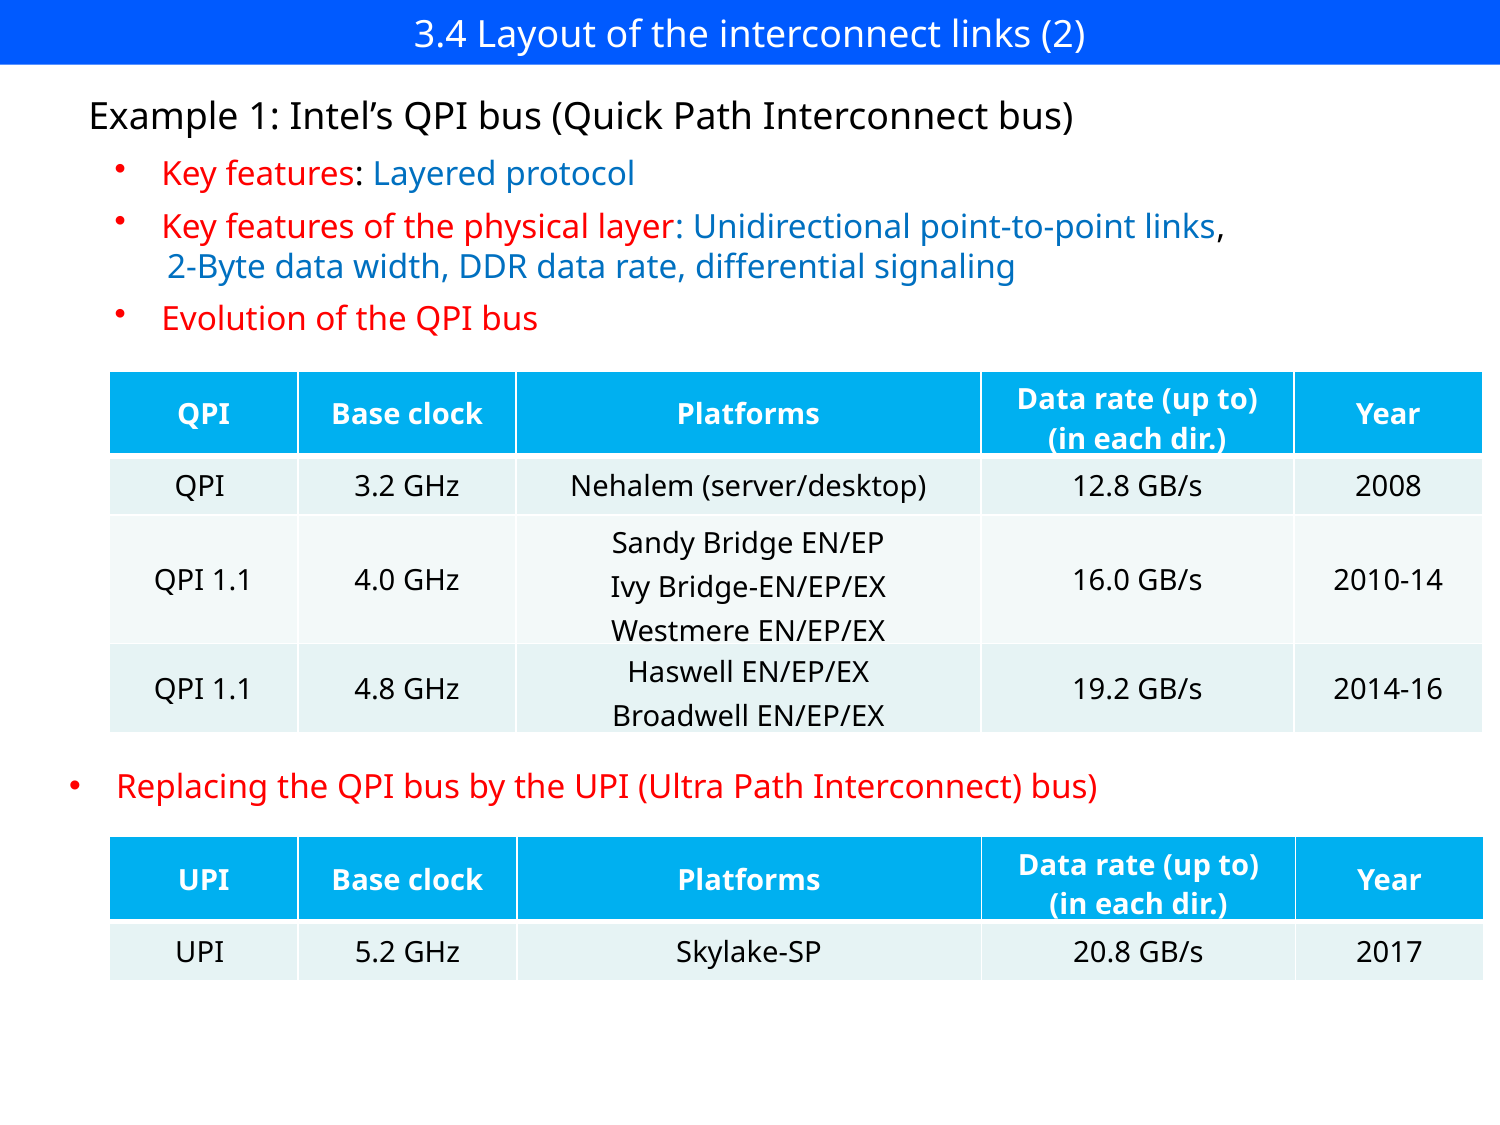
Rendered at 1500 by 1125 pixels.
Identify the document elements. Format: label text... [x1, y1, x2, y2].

table_cell 2014-16 [1295, 644, 1482, 732]
table_cell QPI [110, 459, 297, 514]
table_header Year [1295, 372, 1482, 453]
table_cell Skylake-SP [518, 924, 981, 980]
table_cell Sandy Bridge EN/EP Ivy Bridge-EN/EP/EX Westmere EN/EP/EX [517, 516, 980, 643]
text_box Example 1: Intel’s QPI bus (Quick Path Interconnect bus) [73, 84, 1090, 145]
table_header Base clock [299, 372, 515, 453]
table_cell 2017 [1296, 924, 1483, 980]
table_cell 20.8 GB/s [982, 924, 1295, 980]
table_cell 2008 [1295, 459, 1482, 514]
table_header Base clock [299, 837, 516, 919]
table_cell 19.2 GB/s [982, 644, 1293, 732]
table_header Year [1296, 837, 1483, 919]
table_header UPI [110, 837, 297, 919]
table_cell 3.2 GHz [299, 459, 515, 514]
table_cell 4.8 GHz [299, 644, 515, 732]
table_header Platforms [517, 372, 980, 453]
table_header Data rate (up to) (in each dir.) [982, 372, 1293, 453]
table_cell QPI 1.1 [110, 644, 297, 732]
table_cell Haswell EN/EP/EX Broadwell EN/EP/EX [517, 644, 980, 732]
title 3.4 Layout of the interconnect links (2) [0, 0, 1500, 65]
table_cell 2010-14 [1295, 516, 1482, 643]
text_box Replacing the QPI bus by the UPI (Ultra Path Interconnect) bus) [54, 757, 1443, 813]
text_box Key features: Layered protocol Key features of the physical layer: Unidirectional point-to-point links, 2-Byte data width, DDR data rate, differential signaling Evolution of the QPI bus [99, 145, 1250, 345]
table_cell Nehalem (server/desktop) [517, 459, 980, 514]
table_cell 16.0 GB/s [982, 516, 1293, 643]
table_cell 4.0 GHz [299, 516, 515, 643]
table_header Data rate (up to) (in each dir.) [982, 837, 1295, 919]
table_cell UPI [110, 924, 297, 980]
table_header Platforms [518, 837, 981, 919]
table_header QPI [110, 372, 297, 453]
table_cell 5.2 GHz [299, 924, 516, 980]
table_cell QPI 1.1 [110, 516, 297, 643]
table_cell 12.8 GB/s [982, 459, 1293, 514]
